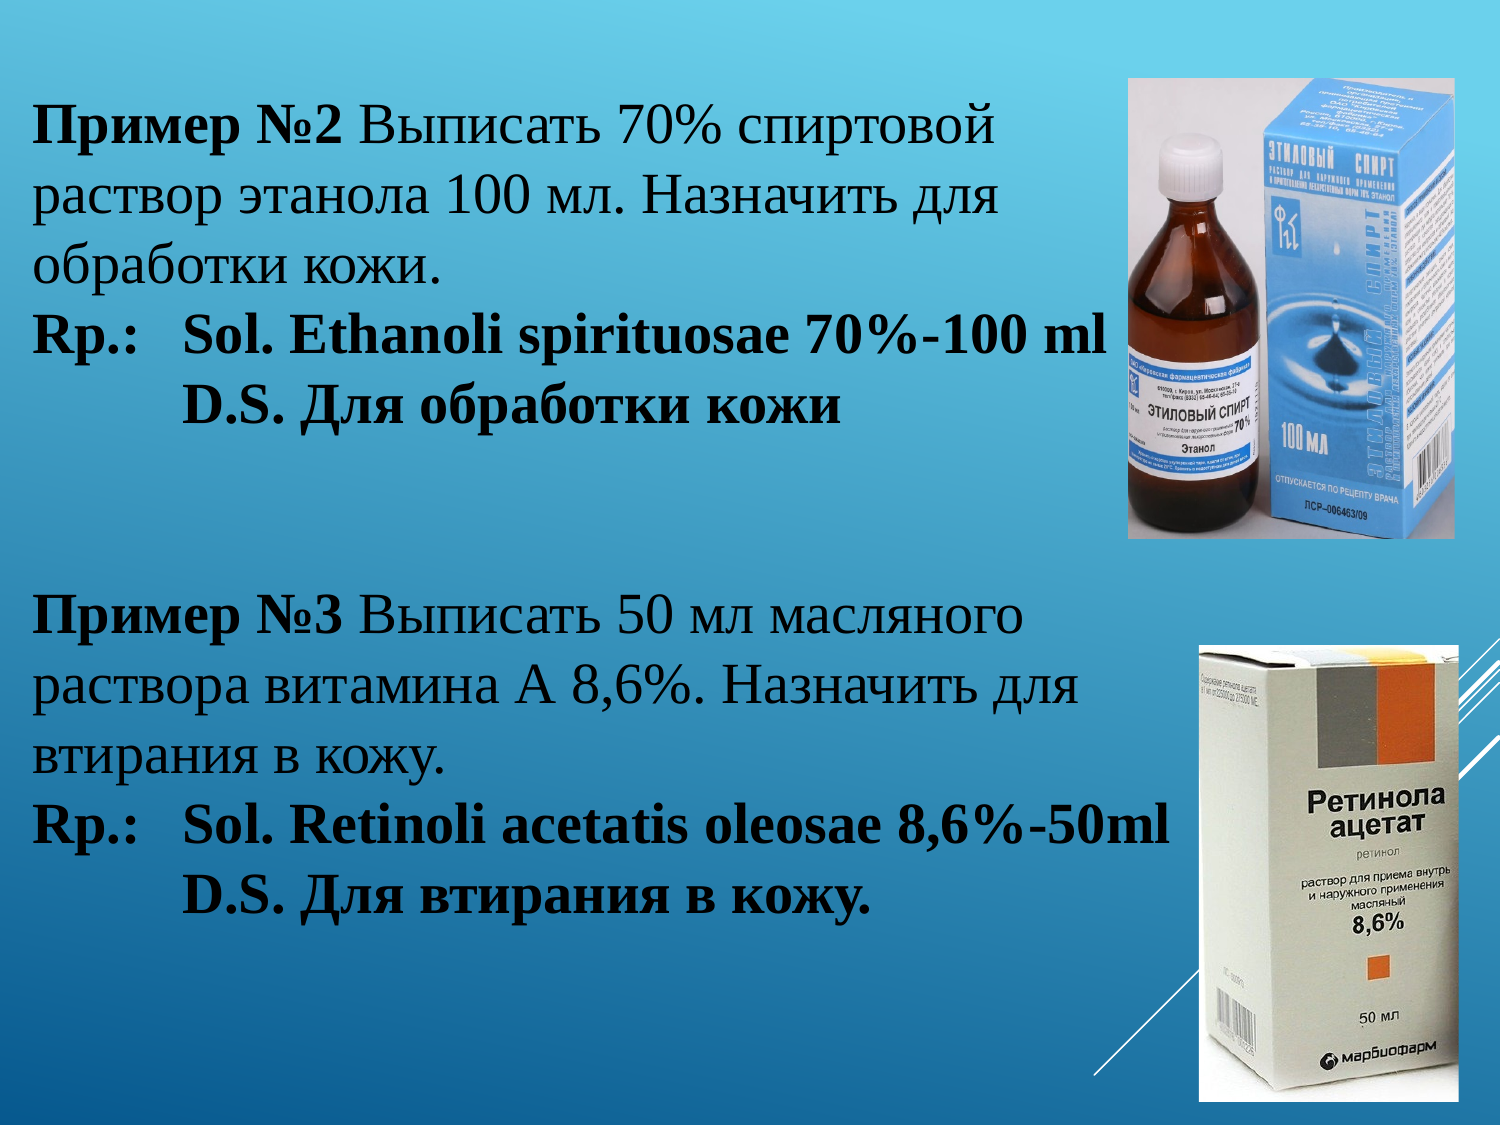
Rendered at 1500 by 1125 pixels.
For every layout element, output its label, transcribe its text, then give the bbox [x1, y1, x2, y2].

picture [1198, 644, 1459, 1102]
picture [1127, 77, 1455, 540]
text_box Пример №2 Выписать 70% спиртовой раствор этанола 100 мл. Назначить для обработки кожи. Rp.: Sol. Ethanoli spirituosae 70%-100 ml D.S. Для обработки кожи Пример №3 Выписать 50 мл масляного раствора витамина А 8,6%. Назначить для втирания в кожу. Rp.: Sol. Retinoli acetatis oleosae 8,6%-50ml D.S. Для втирания в кожу. [17, 78, 1199, 933]
